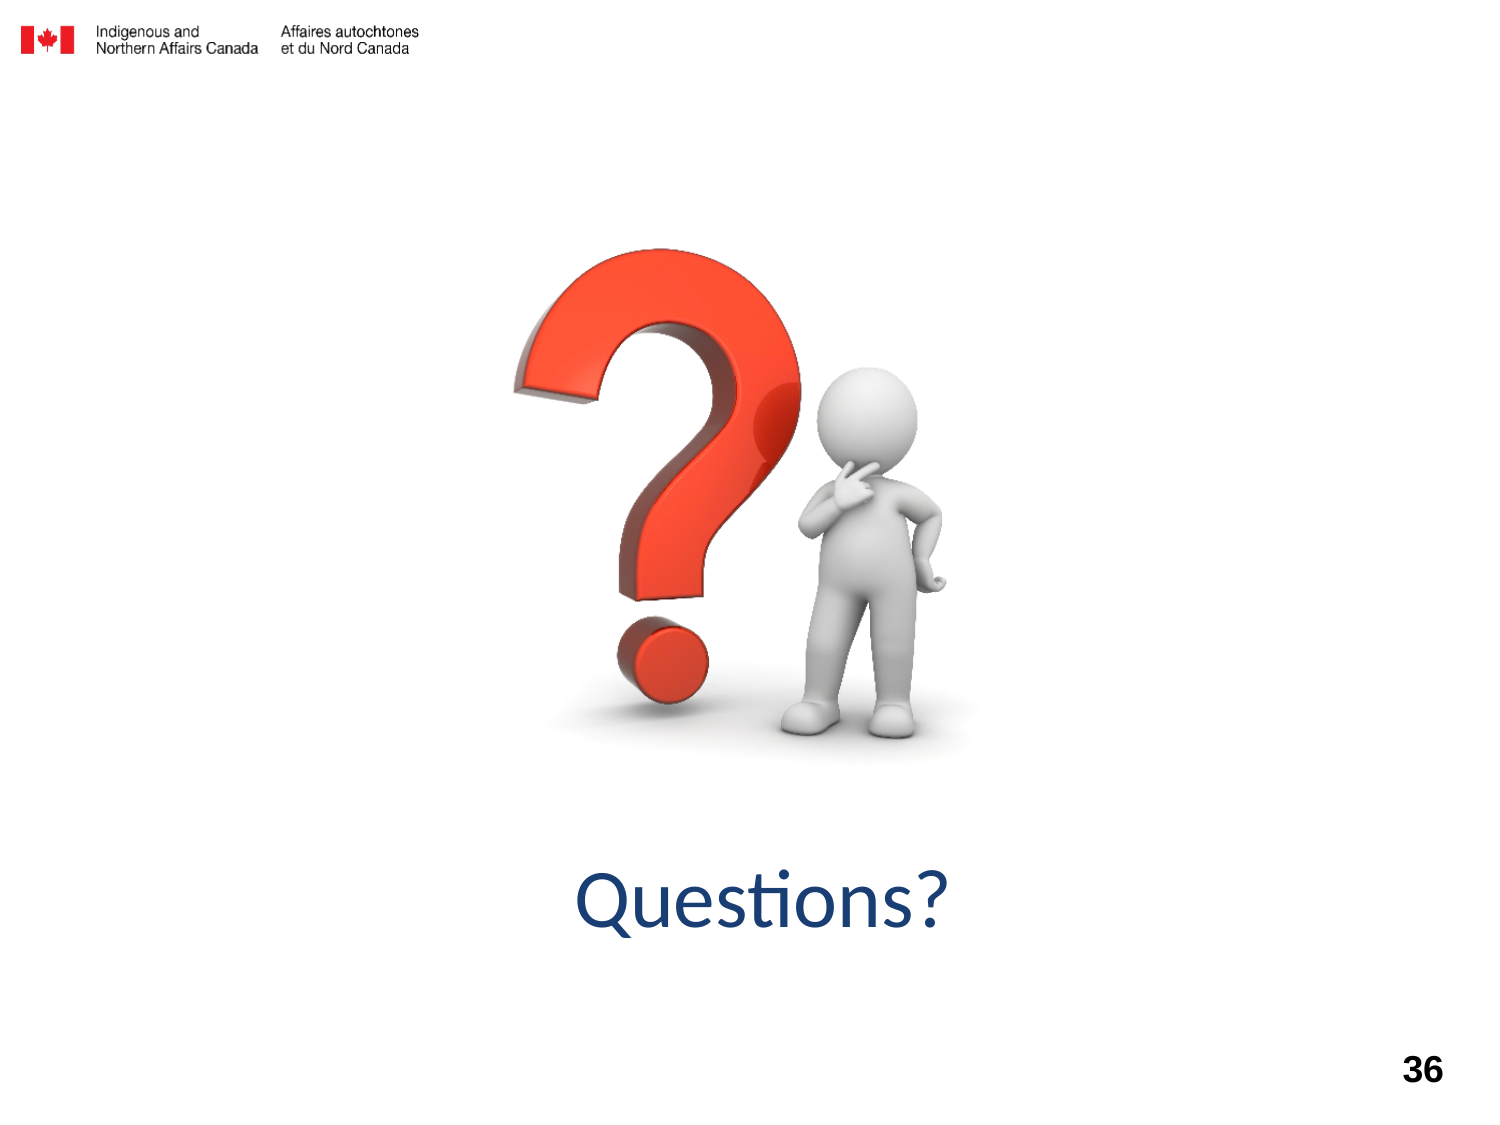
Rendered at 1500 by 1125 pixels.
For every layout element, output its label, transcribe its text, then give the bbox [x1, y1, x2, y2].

title Questions? [512, 807, 1014, 963]
picture [21, 24, 419, 57]
slide_number 36 [1387, 1037, 1500, 1125]
picture [474, 212, 1030, 798]
